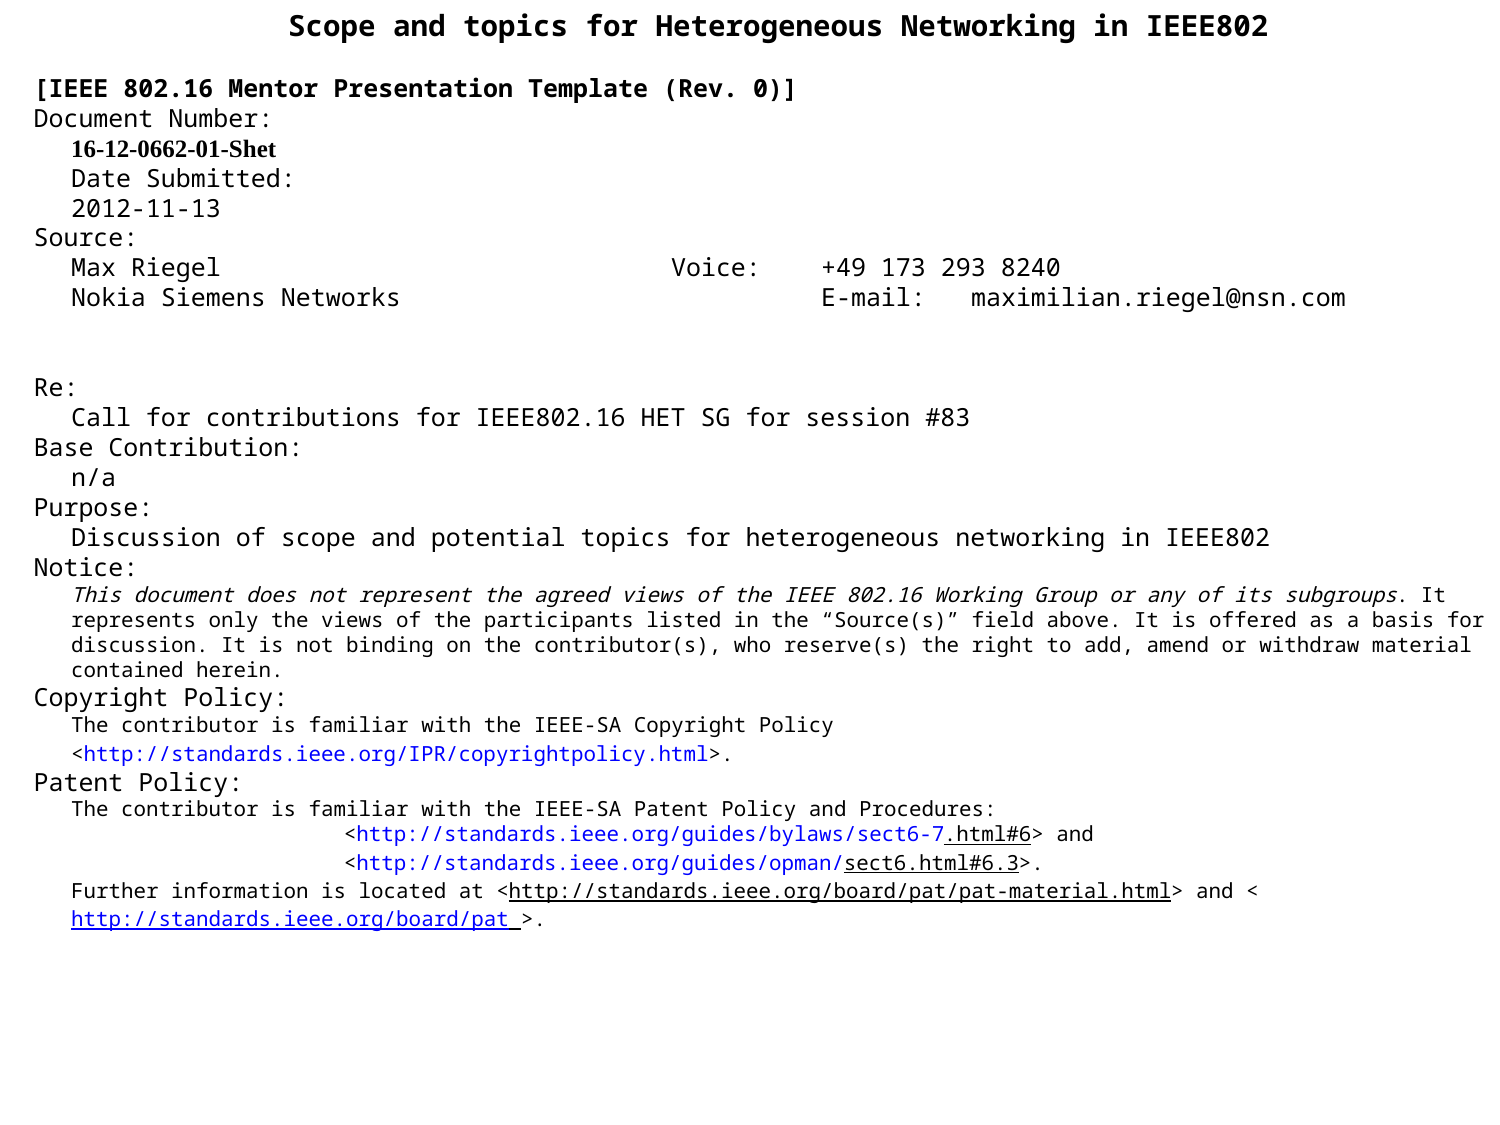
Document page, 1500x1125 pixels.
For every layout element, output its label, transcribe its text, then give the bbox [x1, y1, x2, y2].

text_box Scope and topics for Heterogeneous Networking in IEEE802 [IEEE 802.16 Mentor Presentation Template (Rev. 0)] Document Number: 16-12-0662-01-Shet Date Submitted: 2012-11-13 Source: Max Riegel Voice: +49 173 293 8240 Nokia Siemens Networks E-mail: maximilian.riegel@nsn.com Re: Call for contributions for IEEE802.16 HET SG for session #83 Base Contribution: n/a Purpose: Discussion of scope and potential topics for heterogeneous networking in IEEE802 Notice: This document does not represent the agreed views of the IEEE 802.16 Working Group or any of its subgroups. It represents only the views of the participants listed in the “Source(s)” field above. It is offered as a basis for discussion. It is not binding on the contributor(s), who reserve(s) the right to add, amend or withdraw material contained herein. Copyright Policy: The contributor is familiar with the IEEE-SA Copyright Policy <http://standards.ieee.org/IPR/copyrightpolicy.html>. Patent Policy: The contributor is familiar with the IEEE-SA Patent Policy and Procedures: <http://standards.ieee.org/guides/bylaws/sect6-7.html#6> and <http://standards.ieee.org/guides/opman/sect6.html#6.3>. Further information is located at <http://standards.ieee.org/board/pat/pat-material.html> and <http://standards.ieee.org/board/pat >. [0, 0, 1500, 942]
